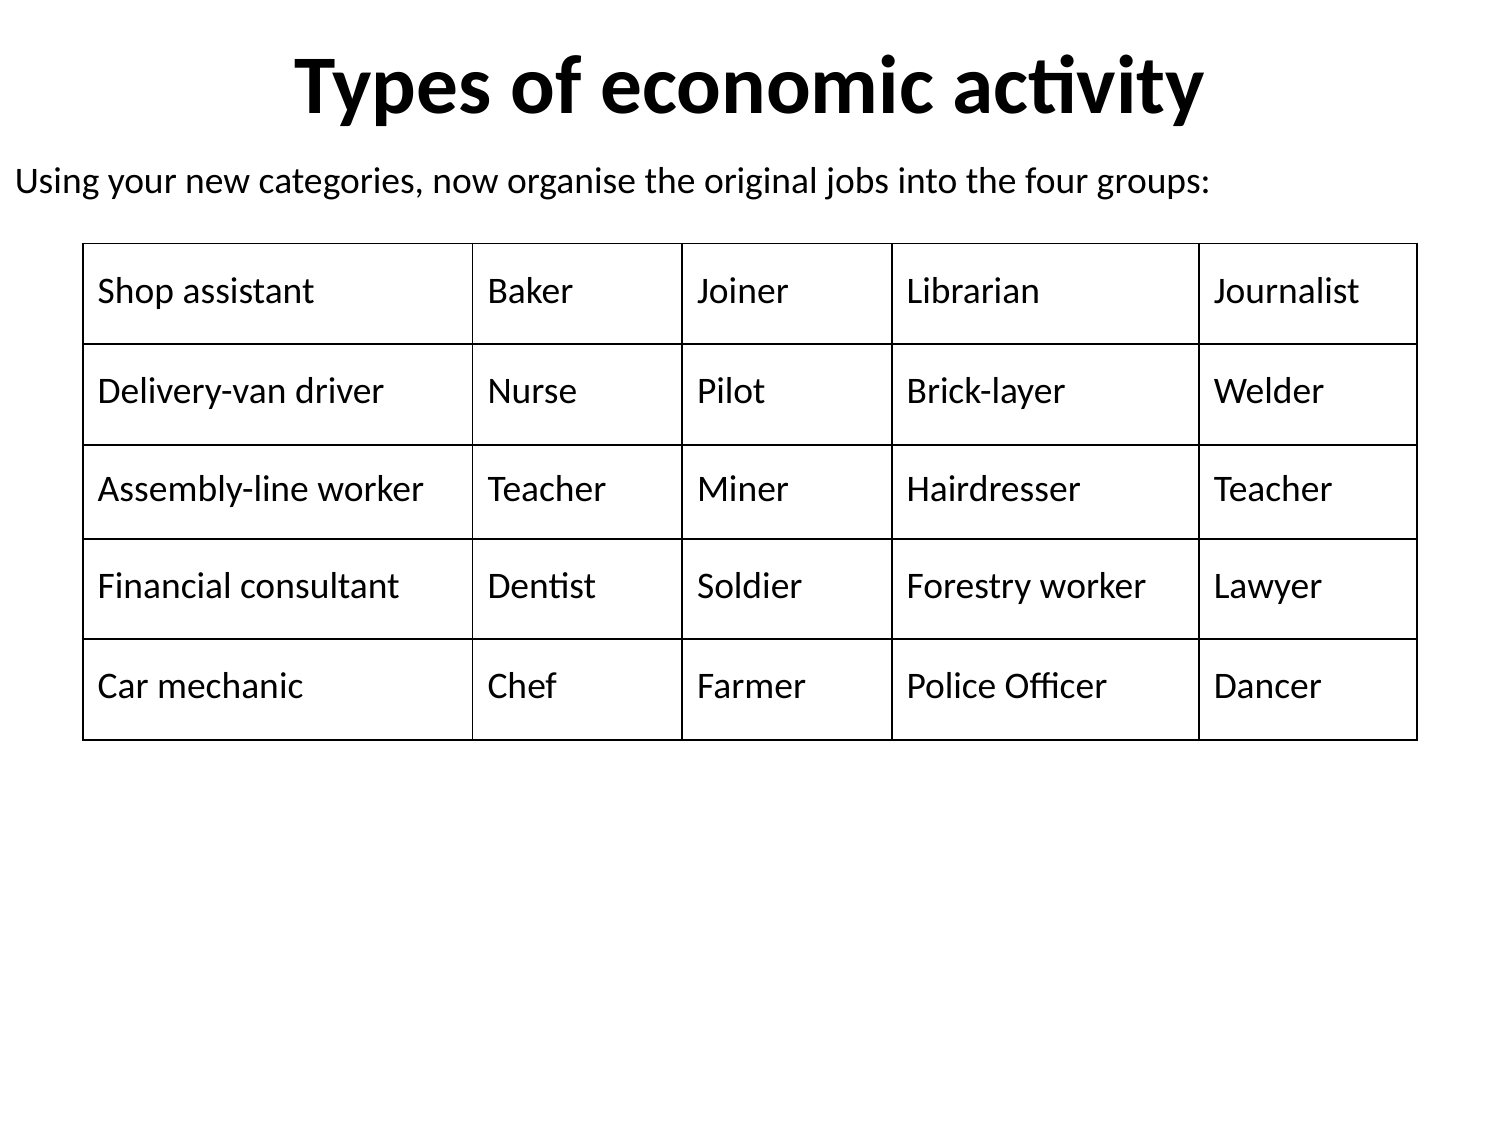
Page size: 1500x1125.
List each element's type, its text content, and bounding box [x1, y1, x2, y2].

table_cell Assembly-line worker [84, 446, 472, 538]
table_cell Farmer [683, 640, 891, 739]
table_cell Police Officer [893, 640, 1198, 739]
table_cell Hairdresser [893, 446, 1198, 538]
table_header Librarian [893, 244, 1198, 343]
table_cell Dancer [1200, 640, 1416, 739]
table_cell Pilot [683, 345, 891, 444]
table_cell Lawyer [1200, 540, 1416, 638]
table_cell Forestry worker [893, 540, 1198, 638]
table_cell Delivery-van driver [84, 345, 472, 444]
text_box Using your new categories, now organise the original jobs into the four groups: [0, 148, 1500, 209]
table_cell Teacher [473, 446, 681, 538]
table_cell Dentist [473, 540, 681, 638]
table_cell Car mechanic [84, 640, 472, 739]
table_header Baker [473, 244, 681, 343]
table_cell Miner [683, 446, 891, 538]
table_cell Teacher [1200, 446, 1416, 538]
table_header Joiner [683, 244, 891, 343]
table_cell Brick-layer [893, 345, 1198, 444]
table_cell Soldier [683, 540, 891, 638]
table_header Journalist [1200, 244, 1416, 343]
table_cell Chef [473, 640, 681, 739]
table_cell Nurse [473, 345, 681, 444]
table_cell Financial consultant [84, 540, 472, 638]
table_header Shop assistant [84, 244, 472, 343]
table_cell Welder [1200, 345, 1416, 444]
title Types of economic activity [29, 0, 1471, 148]
